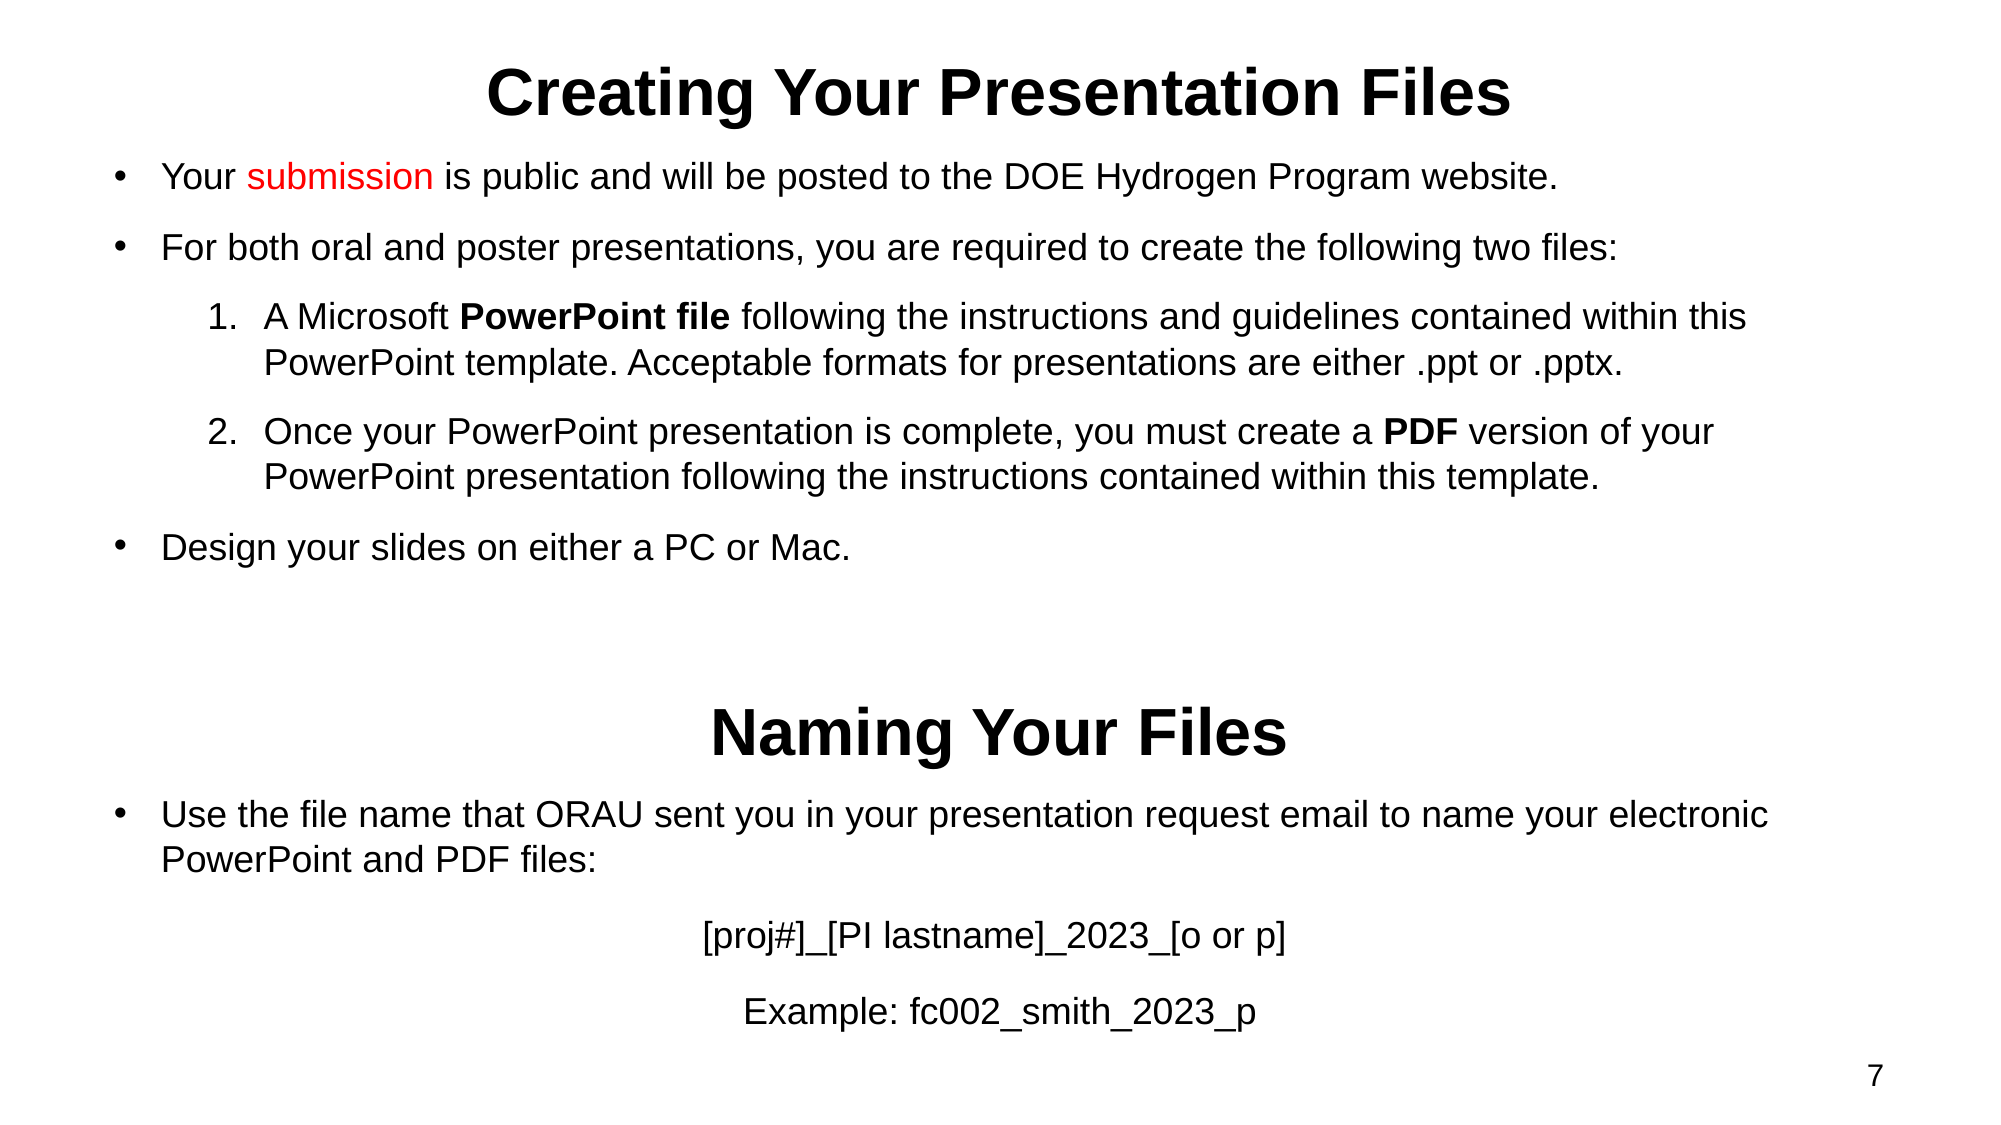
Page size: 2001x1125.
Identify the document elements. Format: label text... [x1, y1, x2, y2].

title Creating Your Presentation Files [99, 23, 1900, 145]
slide_number 7 [1549, 1046, 1901, 1125]
text_box Naming Your Files [99, 663, 1900, 782]
text_box Your submission is public and will be posted to the DOE Hydrogen Program website. For both oral and poster presentations, you are required to create the following two files: A Microsoft PowerPoint file following the instructions and guidelines contained within this PowerPoint template. Acceptable formats for presentations are either .ppt or .pptx. Once your PowerPoint presentation is complete, you must create a PDF version of your PowerPoint presentation following the instructions contained within this template. Design your slides on either a PC or Mac. [99, 145, 1900, 575]
text_box Use the file name that ORAU sent you in your presentation request email to name your electronic PowerPoint and PDF files: [proj#]_[PI lastname]_2023_[o or p] Example: fc002_smith_2023_p [99, 782, 1900, 1040]
